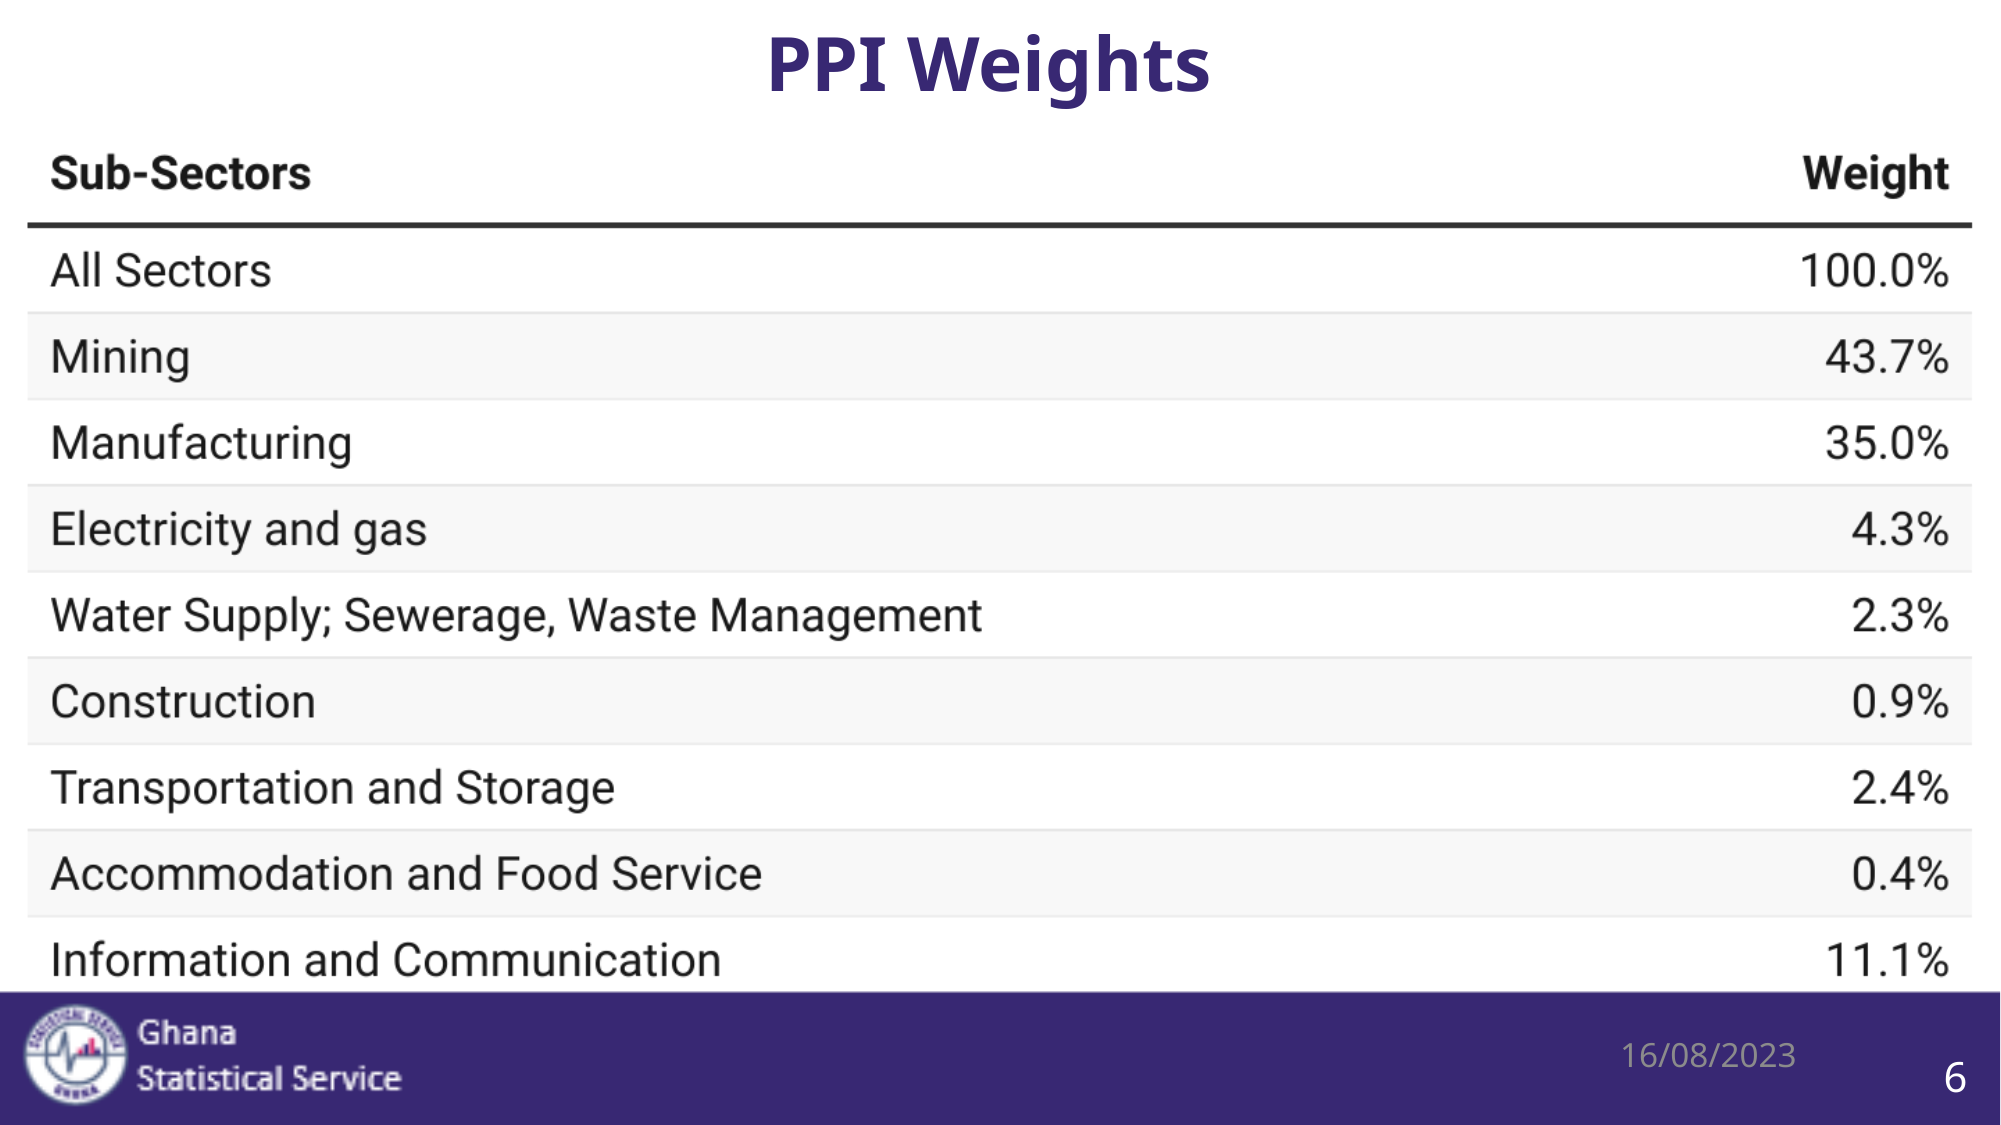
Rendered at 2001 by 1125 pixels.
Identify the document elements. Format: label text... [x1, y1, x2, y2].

title PPI Weights [134, 23, 1863, 67]
slide_number 6 [1869, 1049, 1983, 1110]
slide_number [1605, 1029, 1870, 1084]
picture [0, 0, 2001, 1125]
